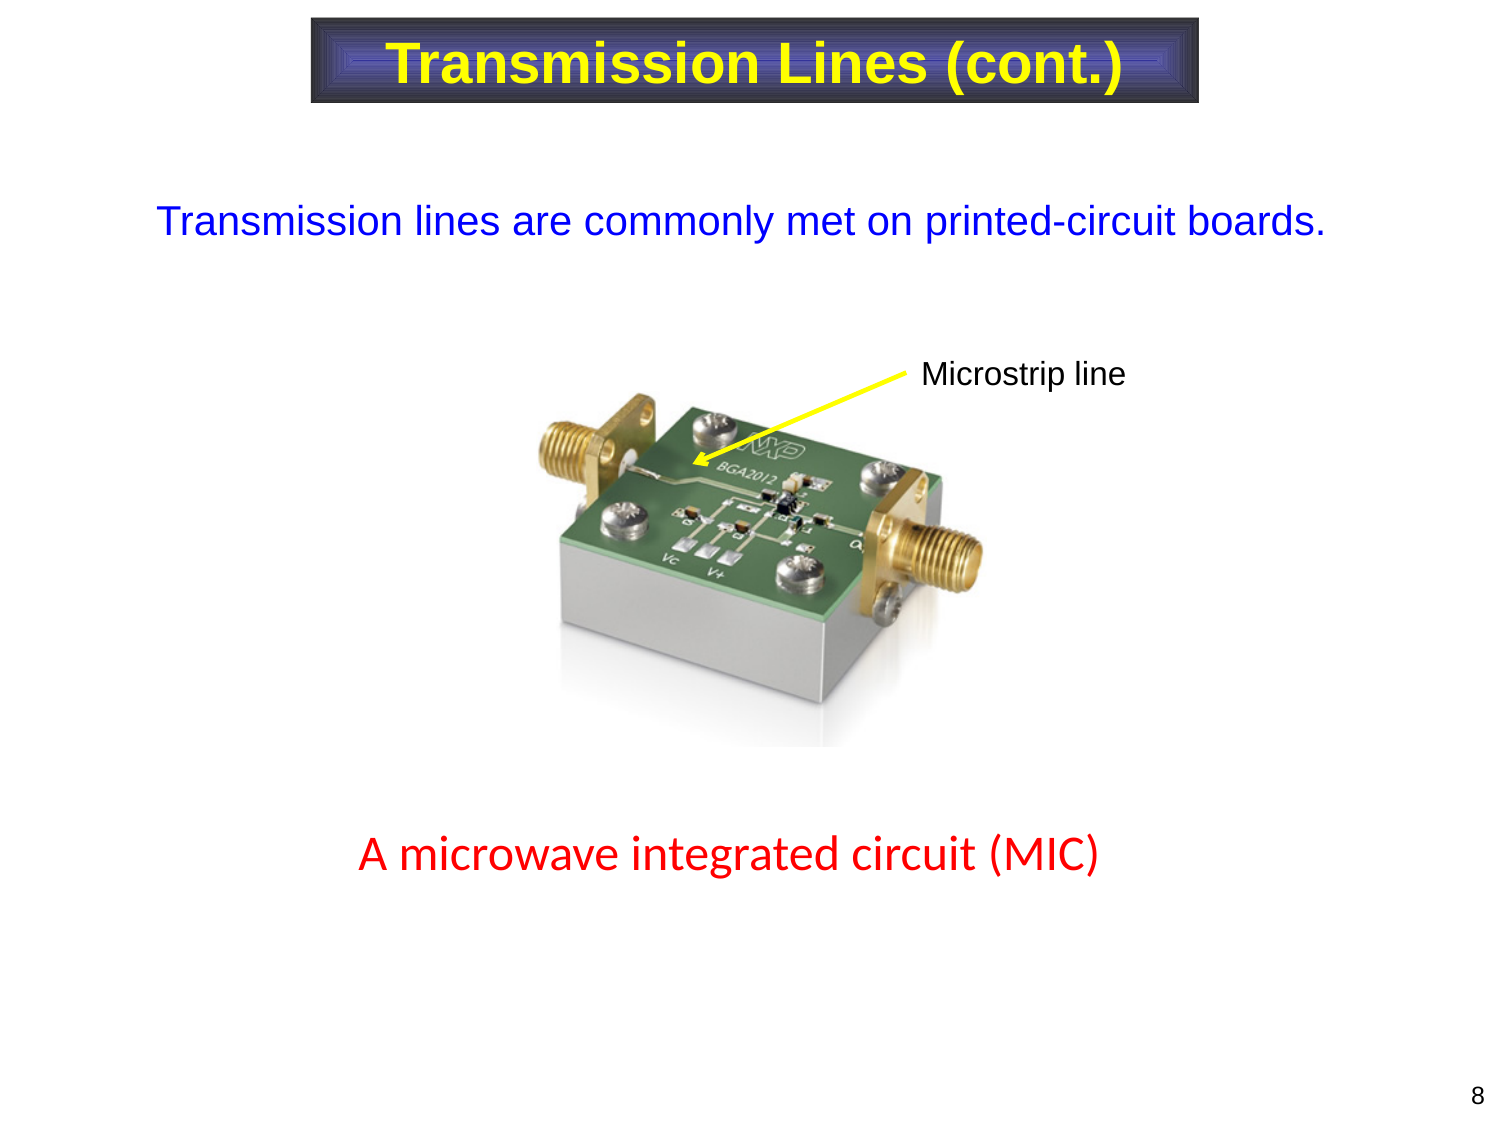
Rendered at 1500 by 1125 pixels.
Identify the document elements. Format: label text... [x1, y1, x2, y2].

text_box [692, 372, 906, 465]
text_box Transmission lines are commonly met on printed-circuit boards. [141, 186, 1343, 252]
text_box A microwave integrated circuit (MIC) [325, 812, 1134, 893]
slide_number 8 [1149, 1065, 1500, 1125]
text_box Transmission Lines (cont.) [310, 17, 1199, 103]
picture [536, 391, 988, 748]
text_box Microstrip line [906, 345, 1142, 400]
